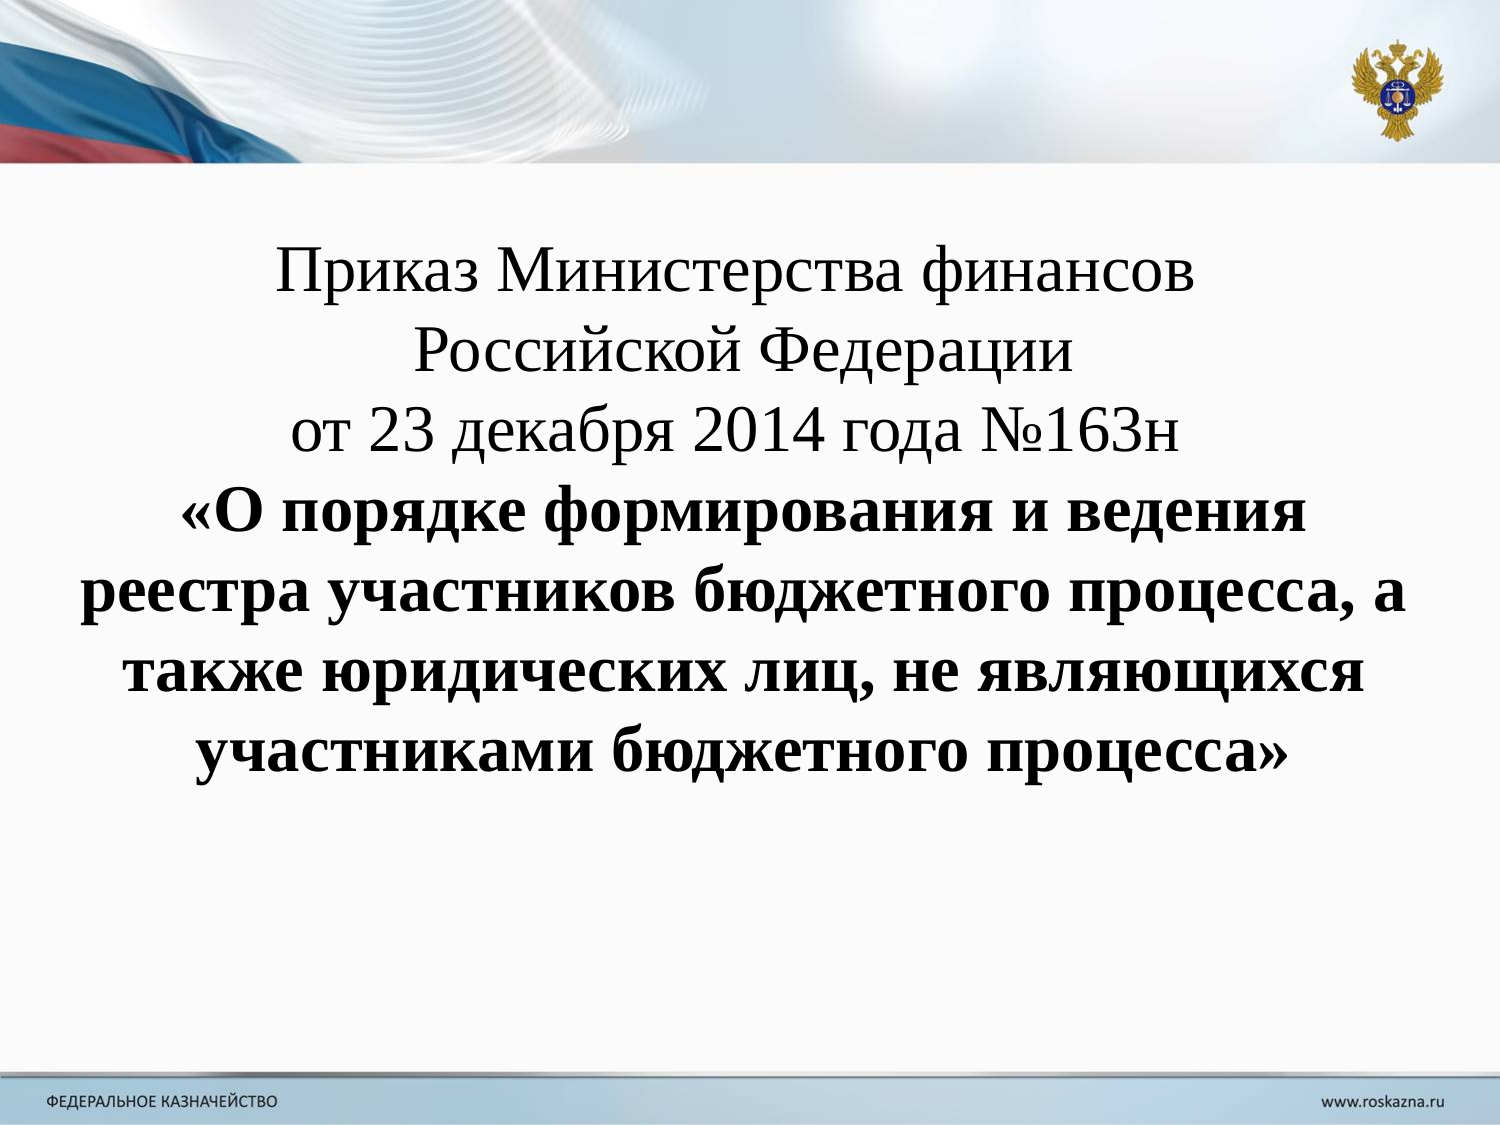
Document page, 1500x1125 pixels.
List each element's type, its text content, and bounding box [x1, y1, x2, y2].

title Приказ Министерства финансов Российской Федерации от 23 декабря 2014 года №163н «О порядке формирования и ведения реестра участников бюджетного процесса, а также юридических лиц, не являющихся участниками бюджетного процесса» [52, 198, 1436, 811]
picture [0, 0, 1500, 1125]
